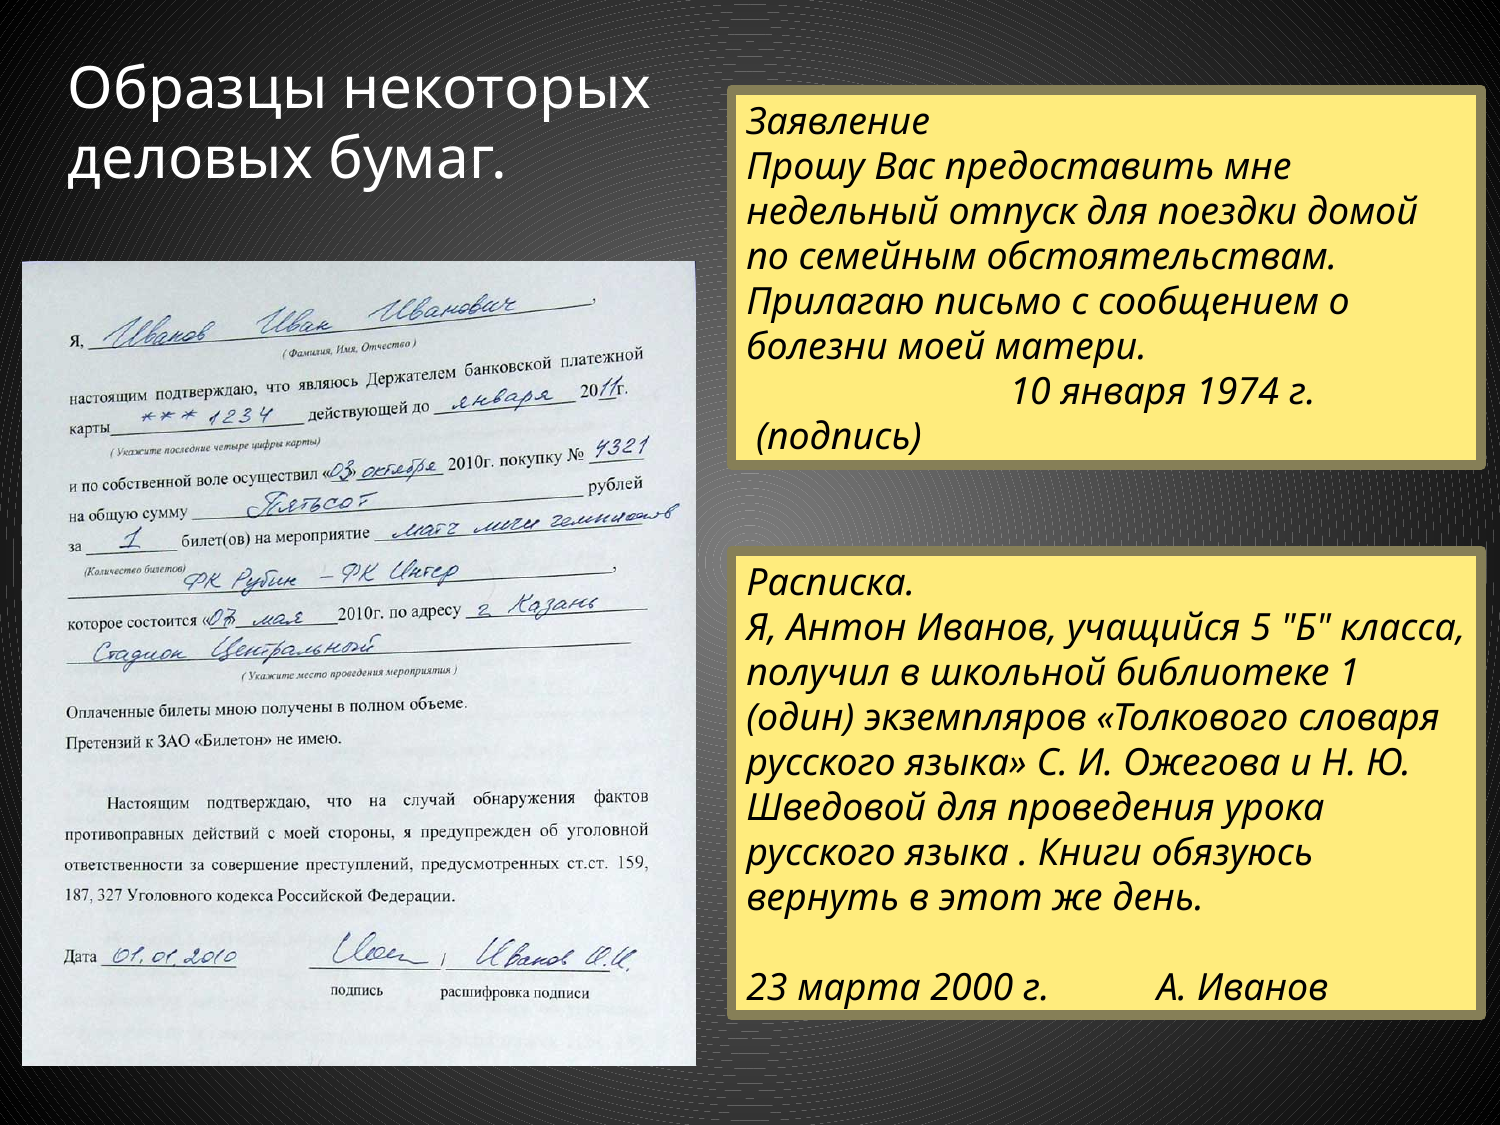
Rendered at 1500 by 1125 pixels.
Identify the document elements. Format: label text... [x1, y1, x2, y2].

text_box Расписка. Я, Антон Иванов, учащийся 5 "Б" класса, получил в школьной библиотеке 1 (один) экземпляров «Толкового словаря русского языка» С. И. Ожегова и Н. Ю. Шведовой для проведения урока русского языка . Книги обязуюсь вернуть в этот же день. 23 марта 2000 г. А. Иванов [727, 546, 1486, 1020]
list Образцы некоторых деловых бумаг. [53, 42, 696, 261]
text_box Заявление Прошу Вас предоставить мне недельный отпуск для поездки домой по семейным обстоятельствам. Прилагаю письмо с сообщением о болезни моей матери. 10 января 1974 г. (подпись) [727, 85, 1486, 470]
picture [21, 261, 696, 1066]
